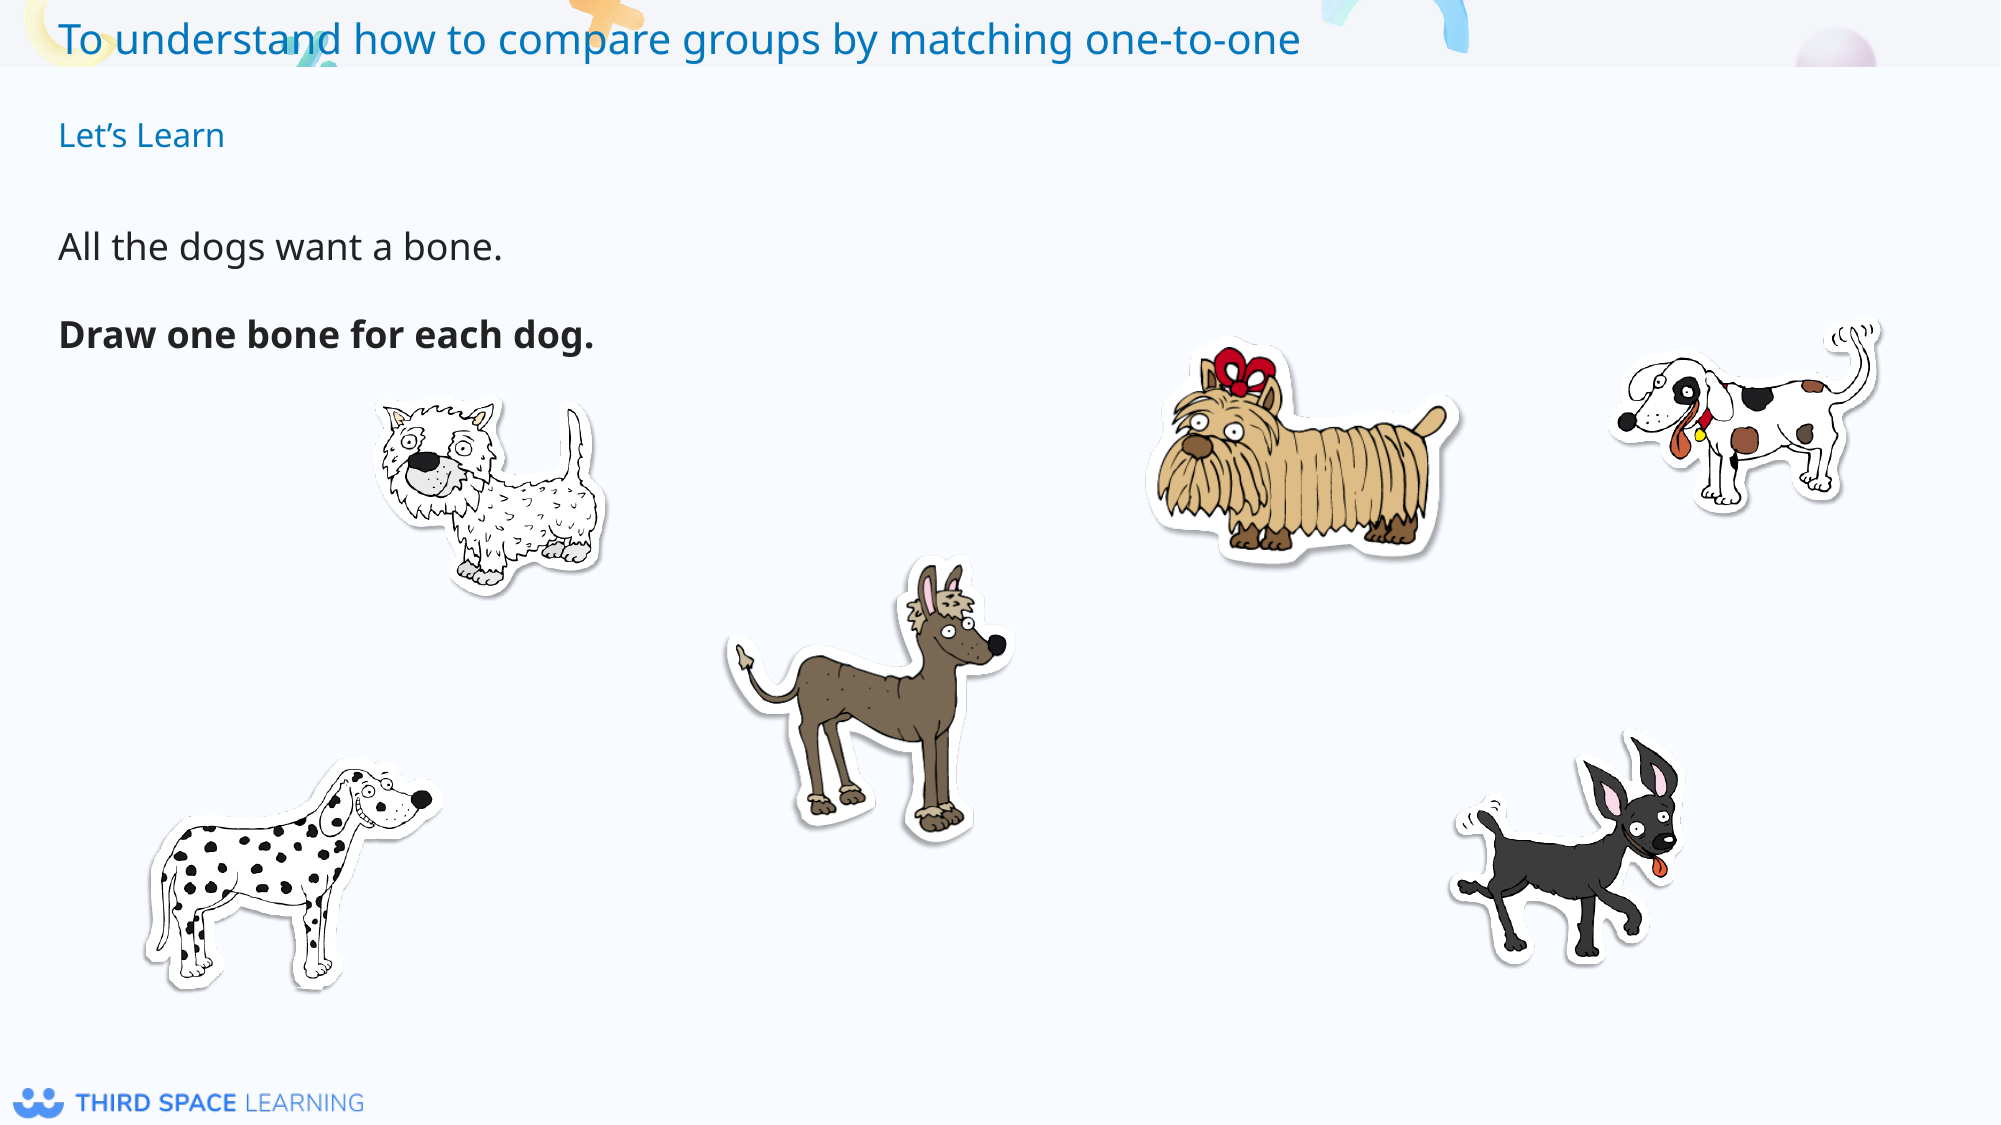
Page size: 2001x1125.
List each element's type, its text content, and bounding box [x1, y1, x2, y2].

picture [341, 380, 636, 612]
picture [708, 548, 1036, 877]
list All the dogs want a bone. Draw one bone for each dog. [43, 192, 1969, 424]
picture [13, 1088, 365, 1119]
picture [110, 755, 459, 997]
picture [1409, 711, 1716, 989]
picture [0, 0, 2000, 67]
list Let’s Learn [43, 107, 489, 177]
picture [1586, 307, 1917, 533]
picture [1107, 310, 1480, 601]
